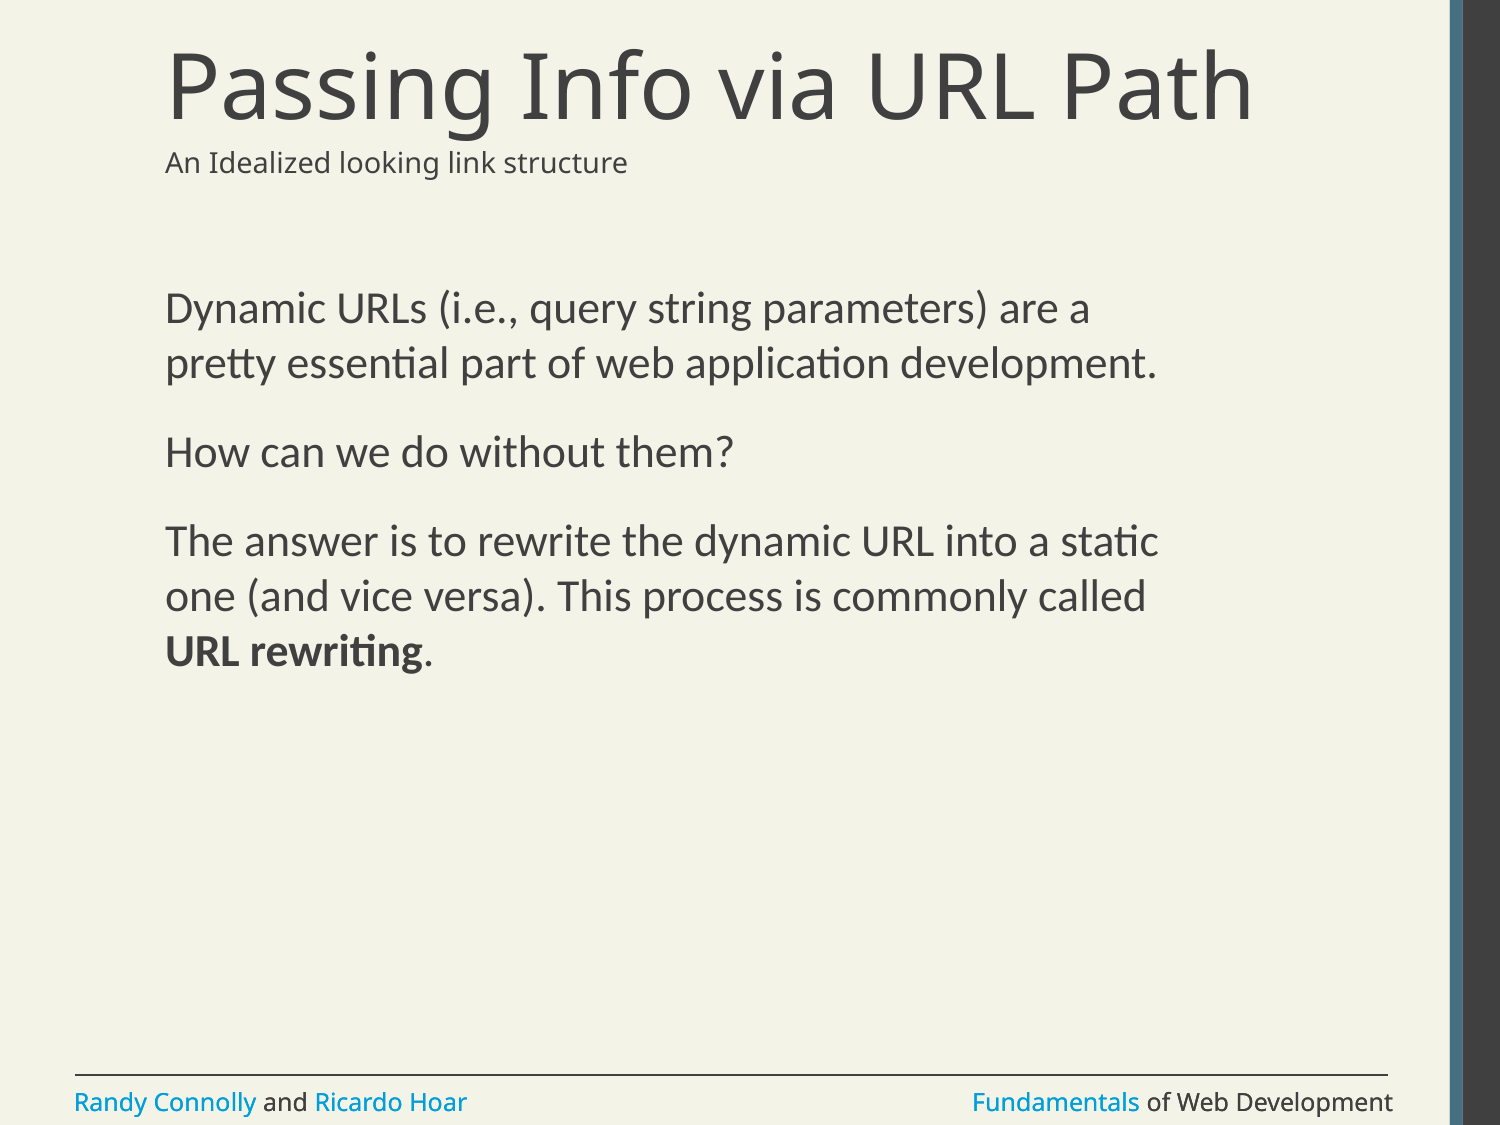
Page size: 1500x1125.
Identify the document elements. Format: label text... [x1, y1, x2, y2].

list Dynamic URLs (i.e., query string parameters) are a pretty essential part of web application development. How can we do without them? The answer is to rewrite the dynamic URL into a static one (and vice versa). This process is commonly called URL rewriting. [150, 270, 1200, 1013]
title Passing Info via URL Path [150, 20, 1425, 188]
list An Idealized looking link structure [150, 137, 1200, 188]
